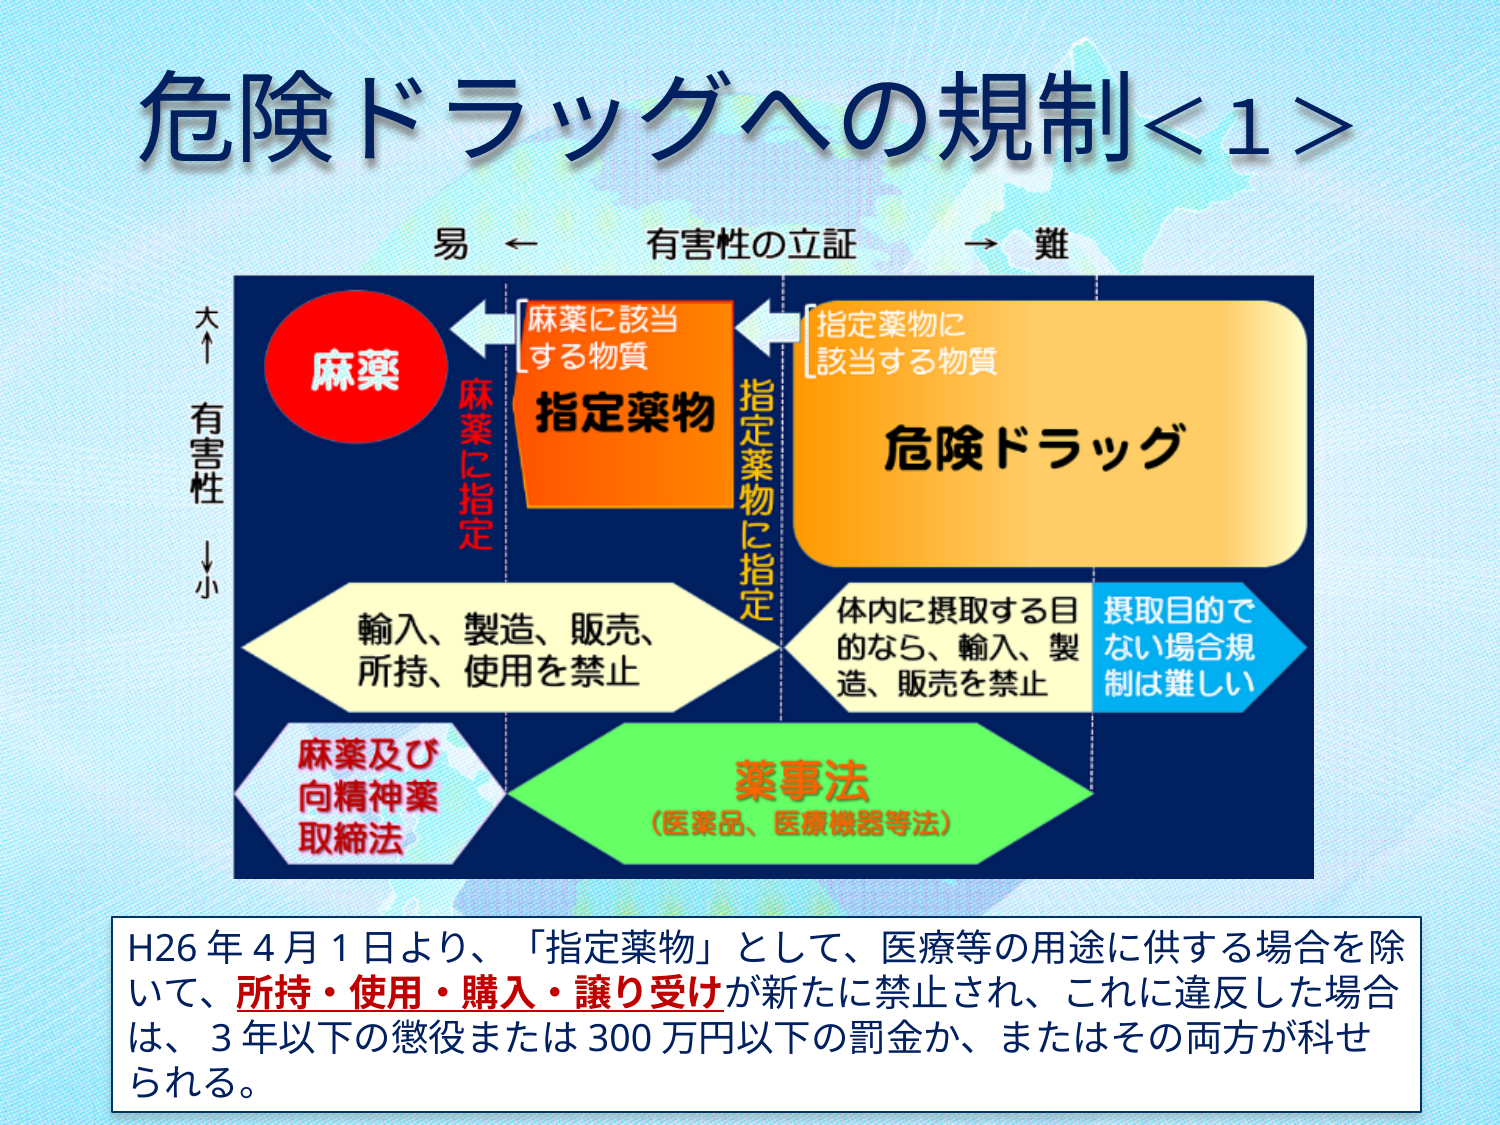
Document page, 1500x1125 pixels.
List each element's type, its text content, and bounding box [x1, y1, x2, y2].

picture [182, 218, 1315, 879]
text_box 危険ドラッグへの規制＜１＞ [0, 0, 1500, 230]
text_box H26年4月1日より、「指定薬物」として、医療等の用途に供する場合を除いて、所持・使用・購入・譲り受けが新たに禁止され、これに違反した場合は、3年以下の懲役または300万円以下の罰金か、またはその両方が科せられる。 [112, 916, 1422, 1112]
